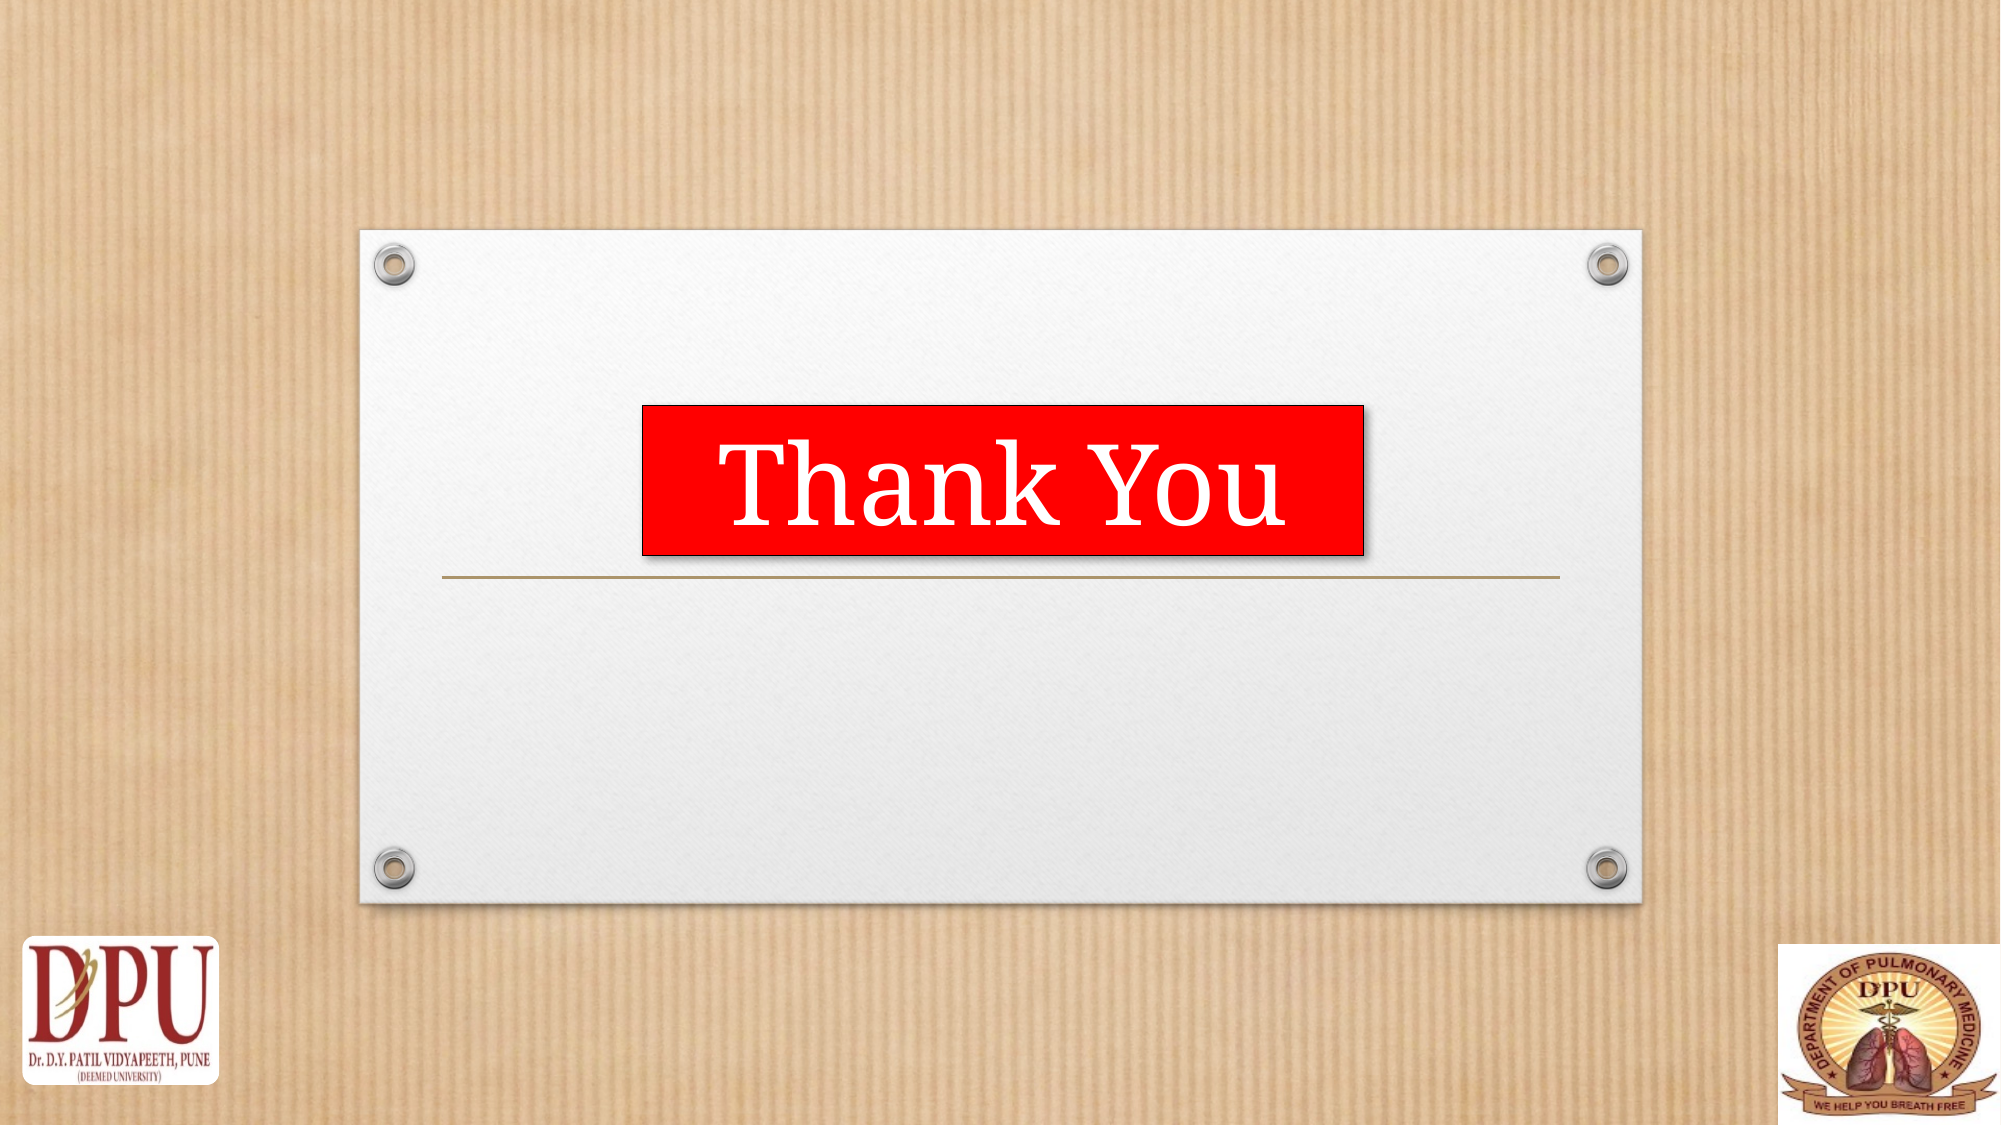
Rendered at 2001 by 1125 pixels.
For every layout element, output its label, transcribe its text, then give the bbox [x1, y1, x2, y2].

title Thank You [642, 405, 1364, 556]
picture [0, 0, 2001, 1125]
